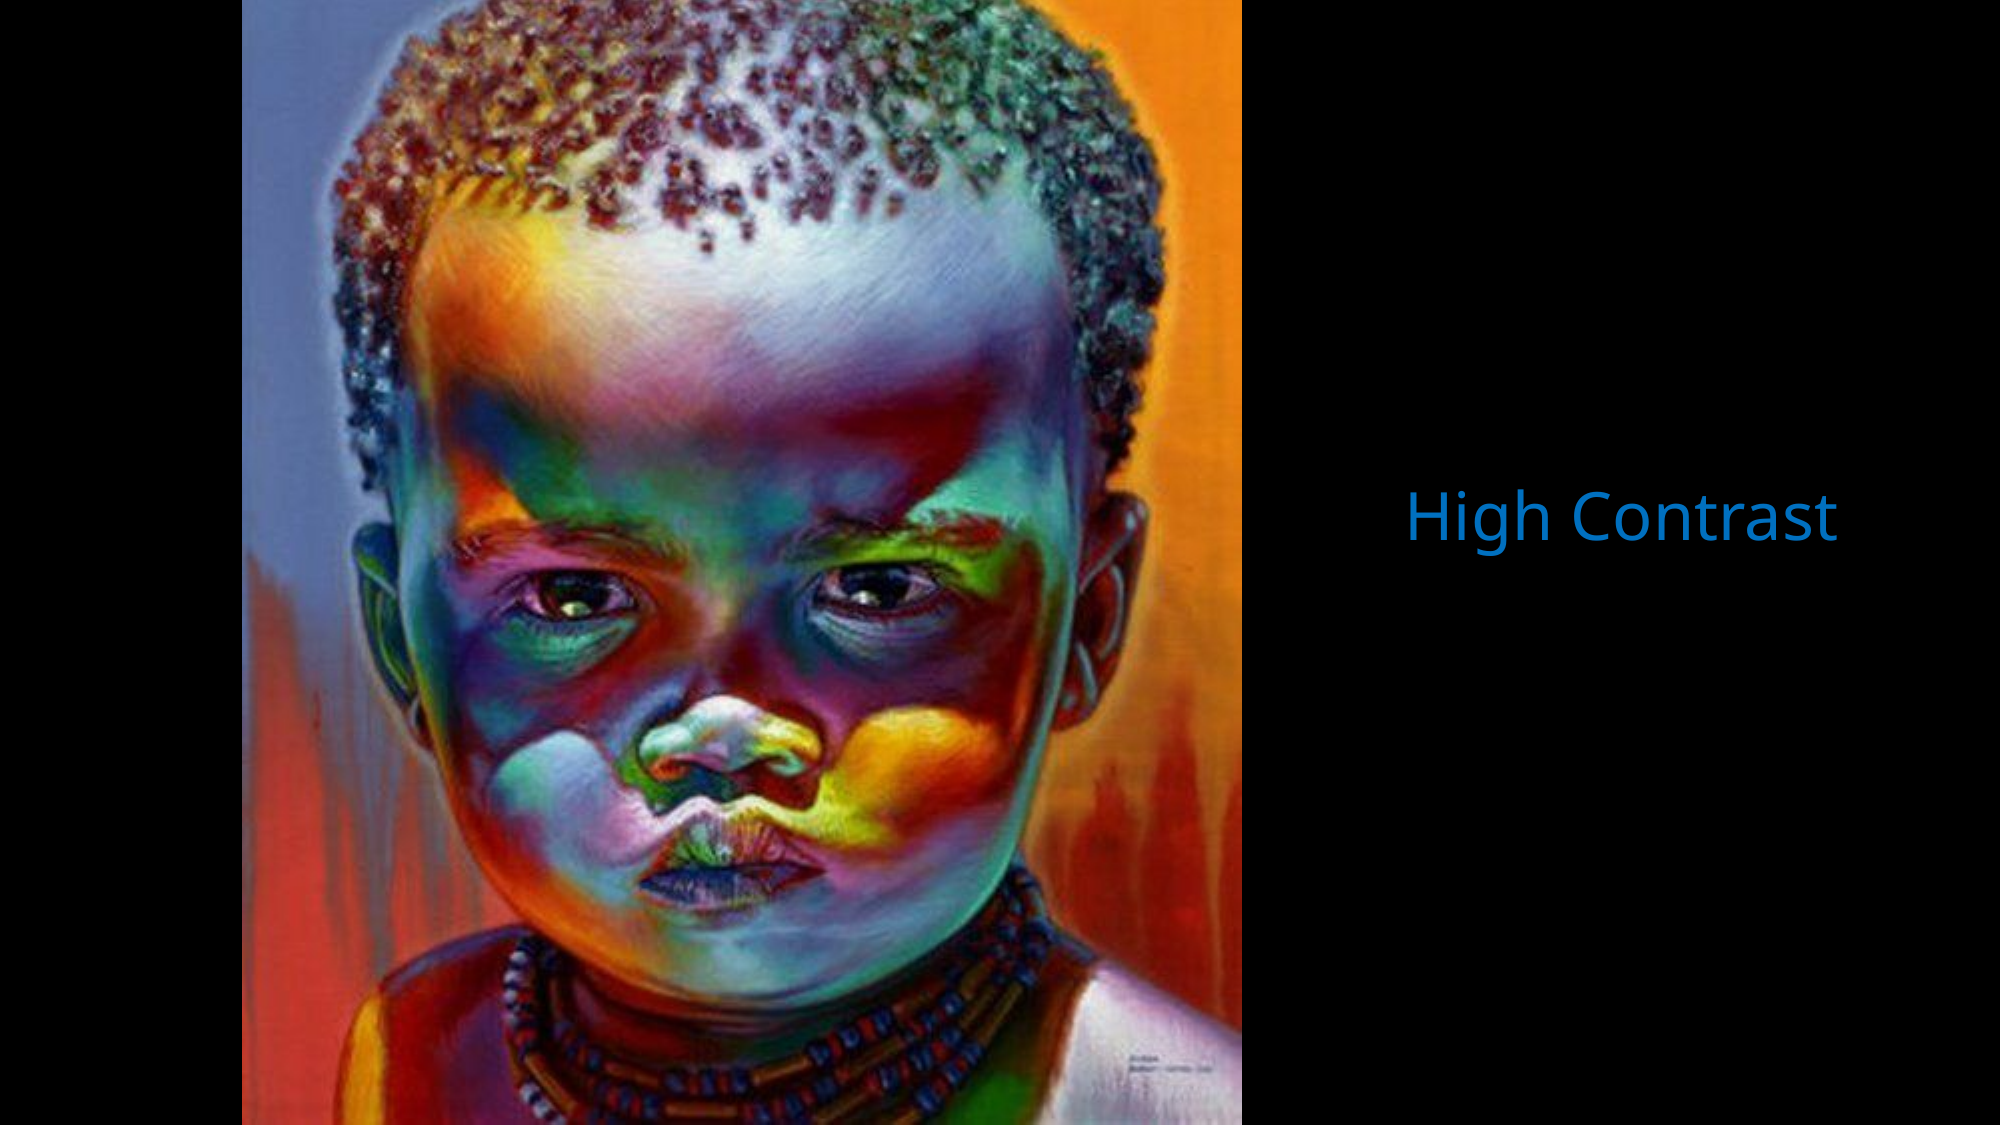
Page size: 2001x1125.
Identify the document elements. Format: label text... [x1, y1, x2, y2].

picture [242, 0, 1242, 1125]
text_box High Contrast [1288, 466, 1955, 562]
